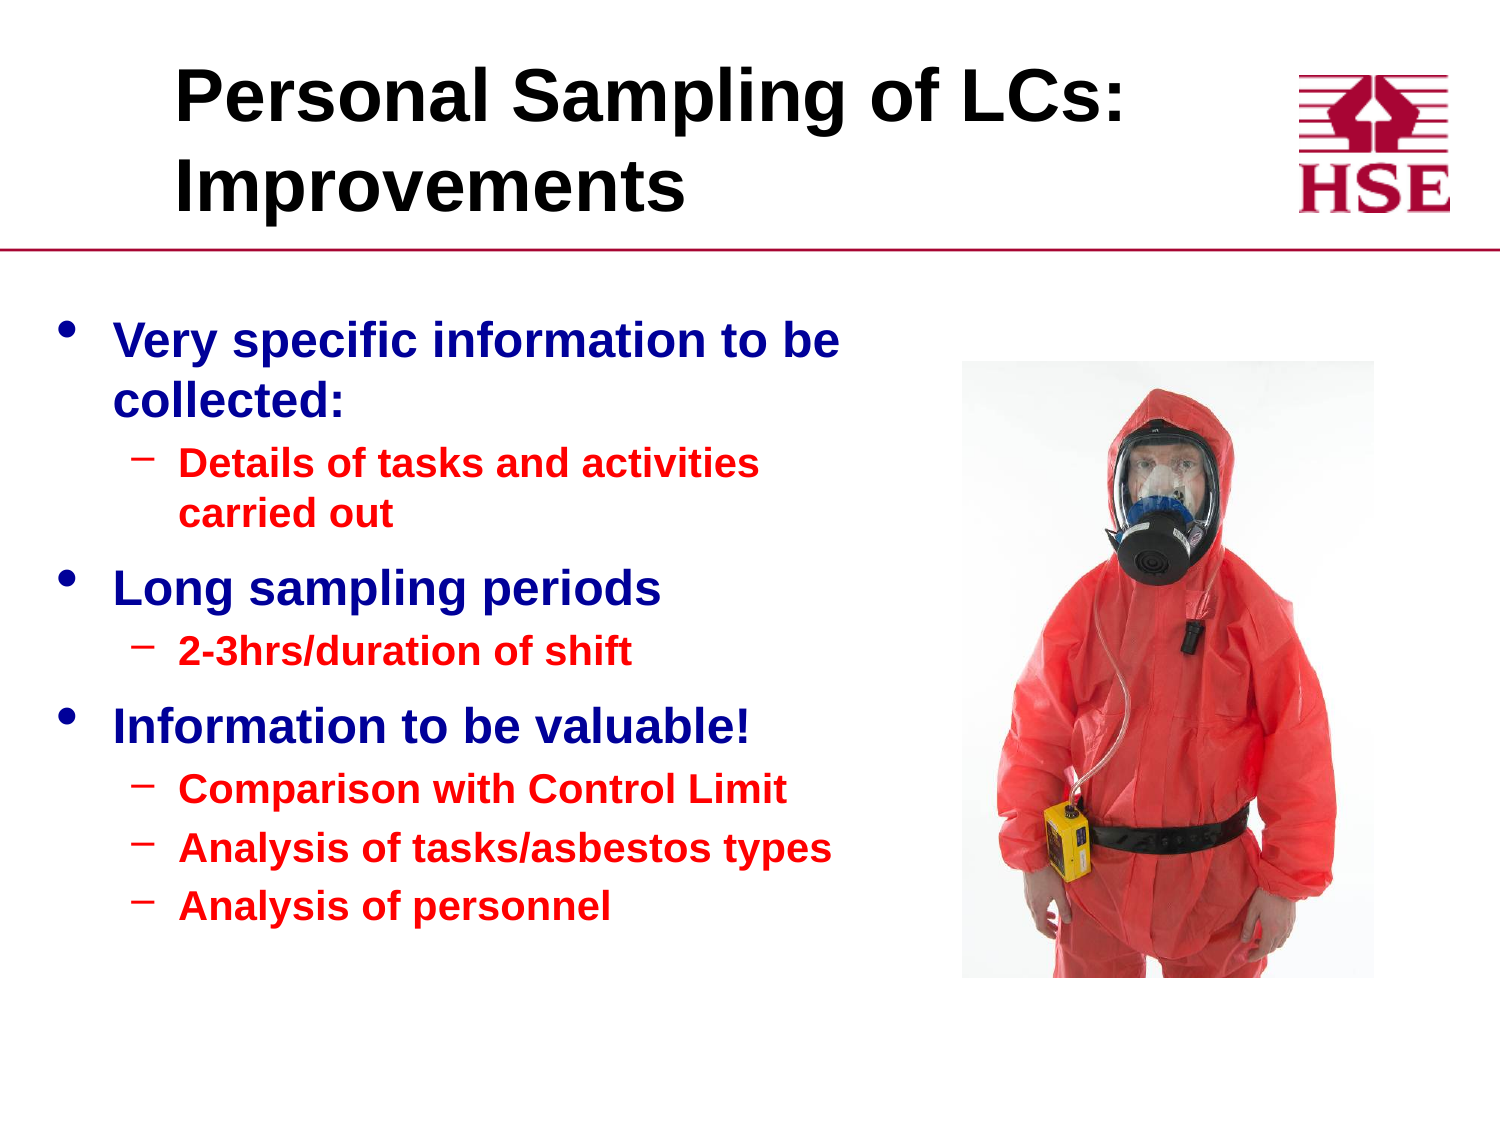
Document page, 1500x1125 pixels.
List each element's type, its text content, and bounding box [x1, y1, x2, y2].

list Very specific information to be collected: Details of tasks and activities carried out Long sampling periods 2-3hrs/duration of shift Information to be valuable! Comparison with Control Limit Analysis of tasks/asbestos types Analysis of personnel [41, 299, 904, 1063]
picture [962, 361, 1374, 978]
title Personal Sampling of LCs: Improvements [159, 42, 1473, 231]
